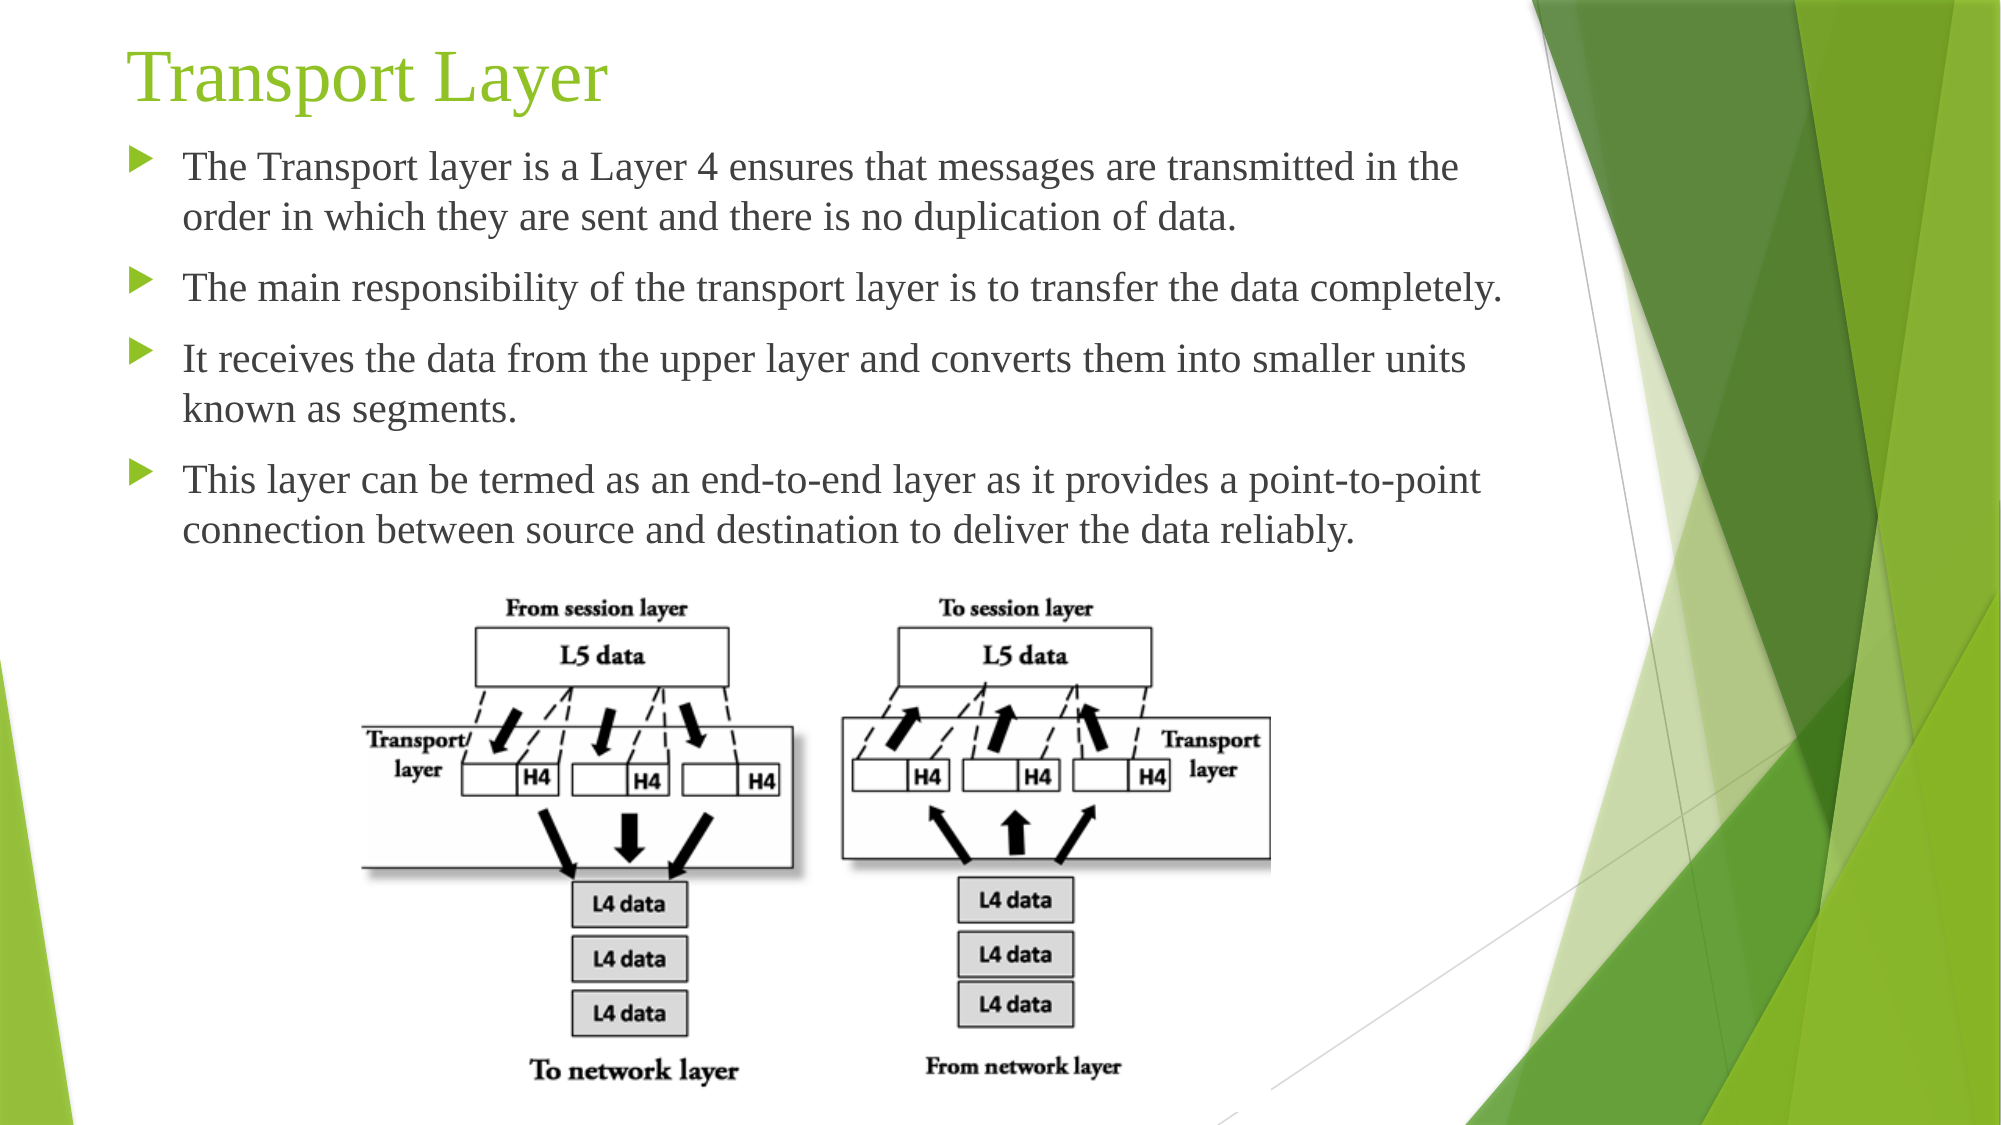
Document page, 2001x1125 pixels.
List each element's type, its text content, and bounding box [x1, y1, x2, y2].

title Transport Layer [111, 19, 1522, 131]
picture [360, 579, 1272, 1112]
list The Transport layer is a Layer 4 ensures that messages are transmitted in the order in which they are sent and there is no duplication of data. The main responsibility of the transport layer is to transfer the data completely. It receives the data from the upper layer and converts them into smaller units known as segments. This layer can be termed as an end-to-end layer as it provides a point-to-point connection between source and destination to deliver the data reliably. [111, 131, 1522, 1098]
